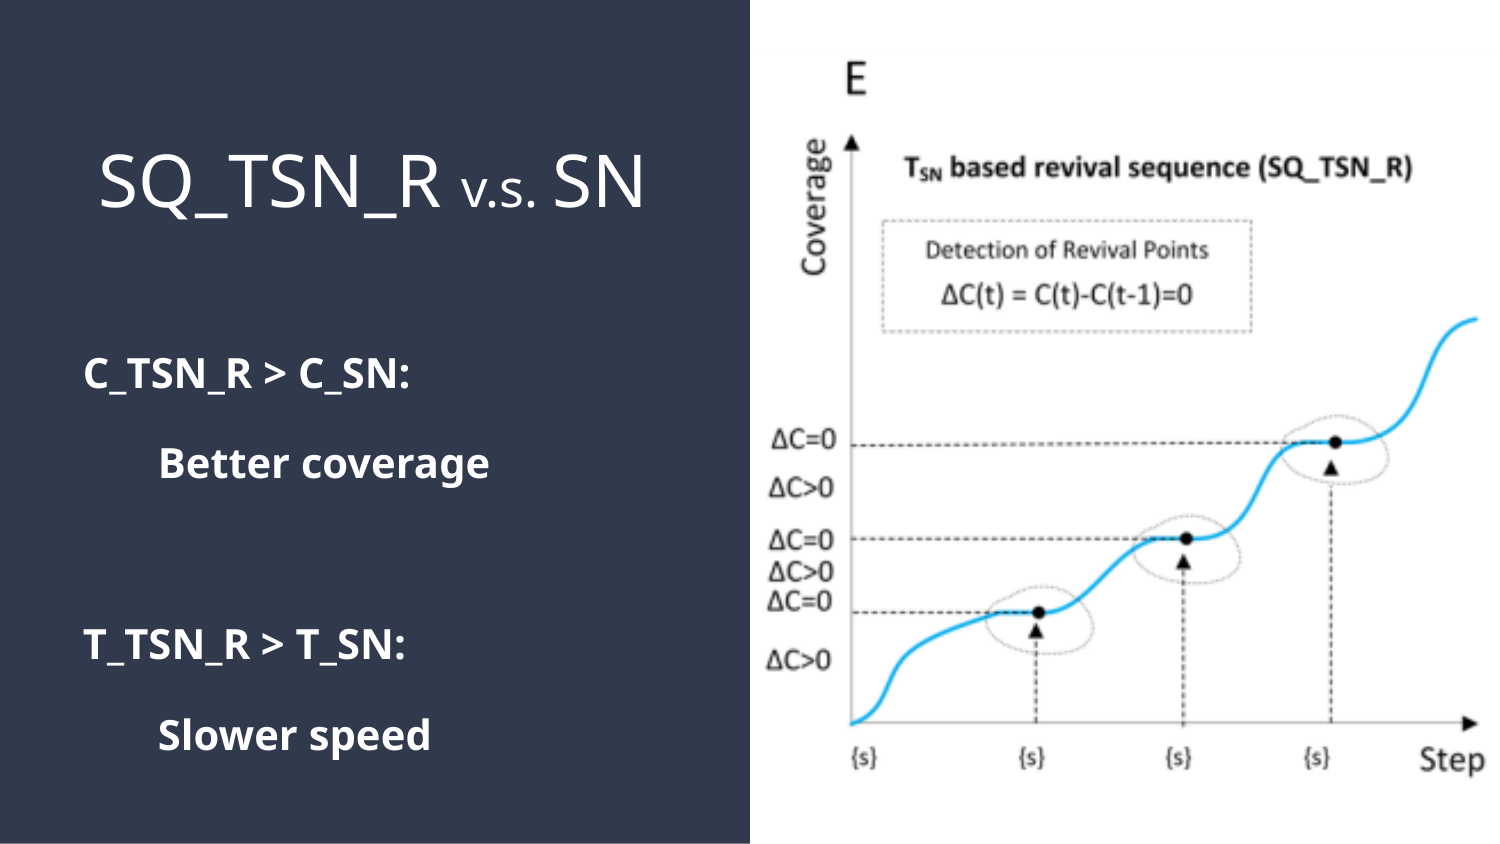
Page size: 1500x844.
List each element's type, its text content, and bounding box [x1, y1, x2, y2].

subtitle C_TSN_R > C_SN: Better coverage T_TSN_R > T_SN: Slower speed [67, 305, 661, 792]
picture [749, 51, 1500, 793]
title SQ_TSN_R v.s. SN [24, 16, 722, 342]
